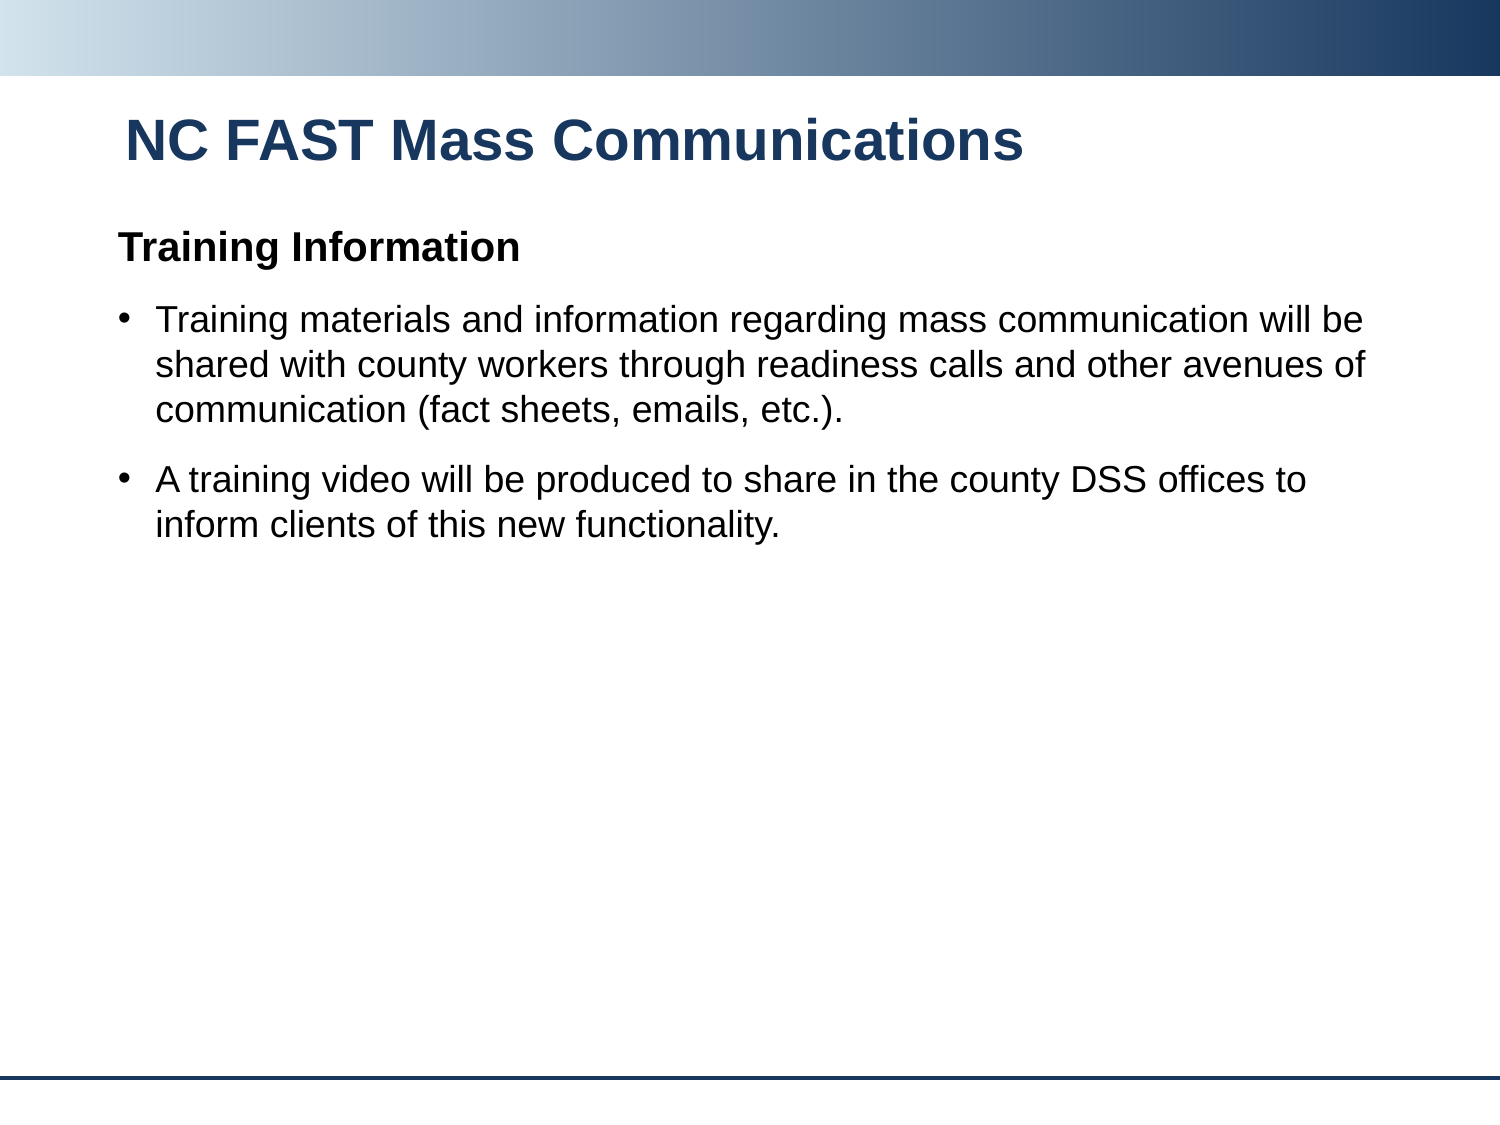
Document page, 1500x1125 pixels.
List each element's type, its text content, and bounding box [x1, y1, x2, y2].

list Training Information Training materials and information regarding mass communication will be shared with county workers through readiness calls and other avenues of communication (fact sheets, emails, etc.). A training video will be produced to share in the county DSS offices to inform clients of this new functionality. [103, 212, 1398, 1000]
title NC FAST Mass Communications [110, 102, 1398, 193]
